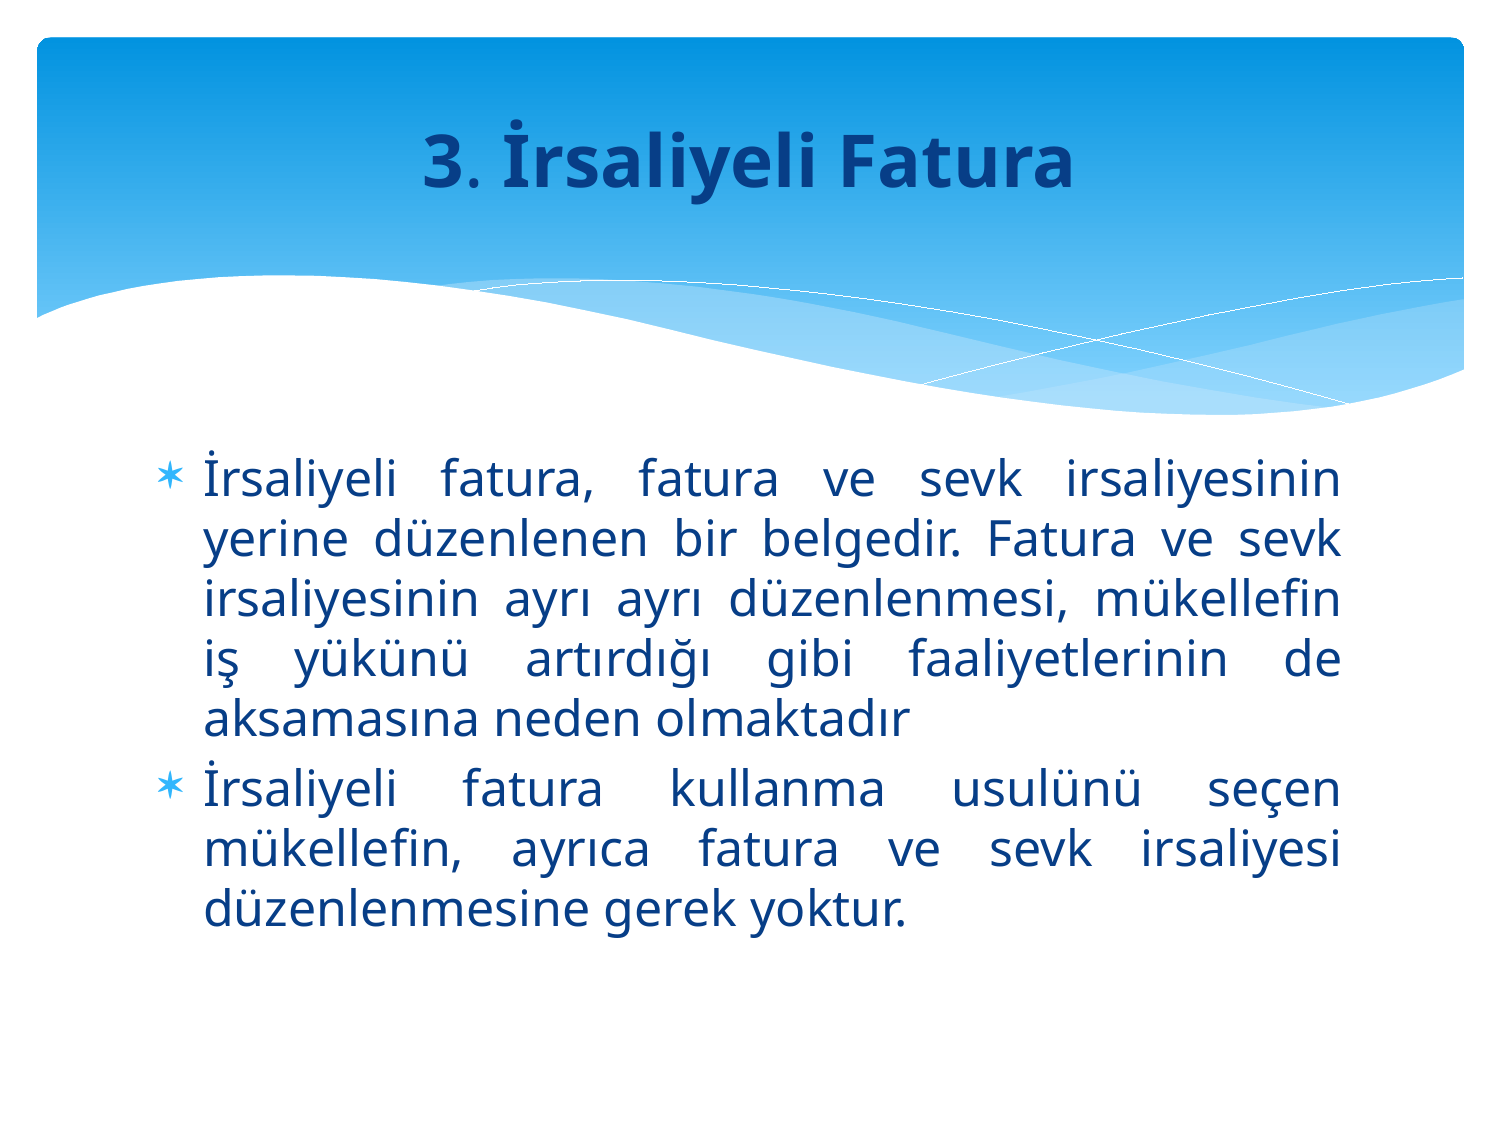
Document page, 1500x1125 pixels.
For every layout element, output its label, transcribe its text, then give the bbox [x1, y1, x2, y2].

list İrsaliyeli fatura, fatura ve sevk irsaliyesinin yerine düzenlenen bir belgedir. Fatura ve sevk irsaliyesinin ayrı ayrı düzenlenmesi, mükellefin iş yükünü artırdığı gibi faaliyetlerinin de aksamasına neden olmaktadır İrsaliyeli fatura kullanma usulünü seçen mükellefin, ayrıca fatura ve sevk irsaliyesi düzenlenmesine gerek yoktur. [143, 438, 1359, 1005]
title 3. İrsaliyeli Fatura [75, 55, 1425, 261]
